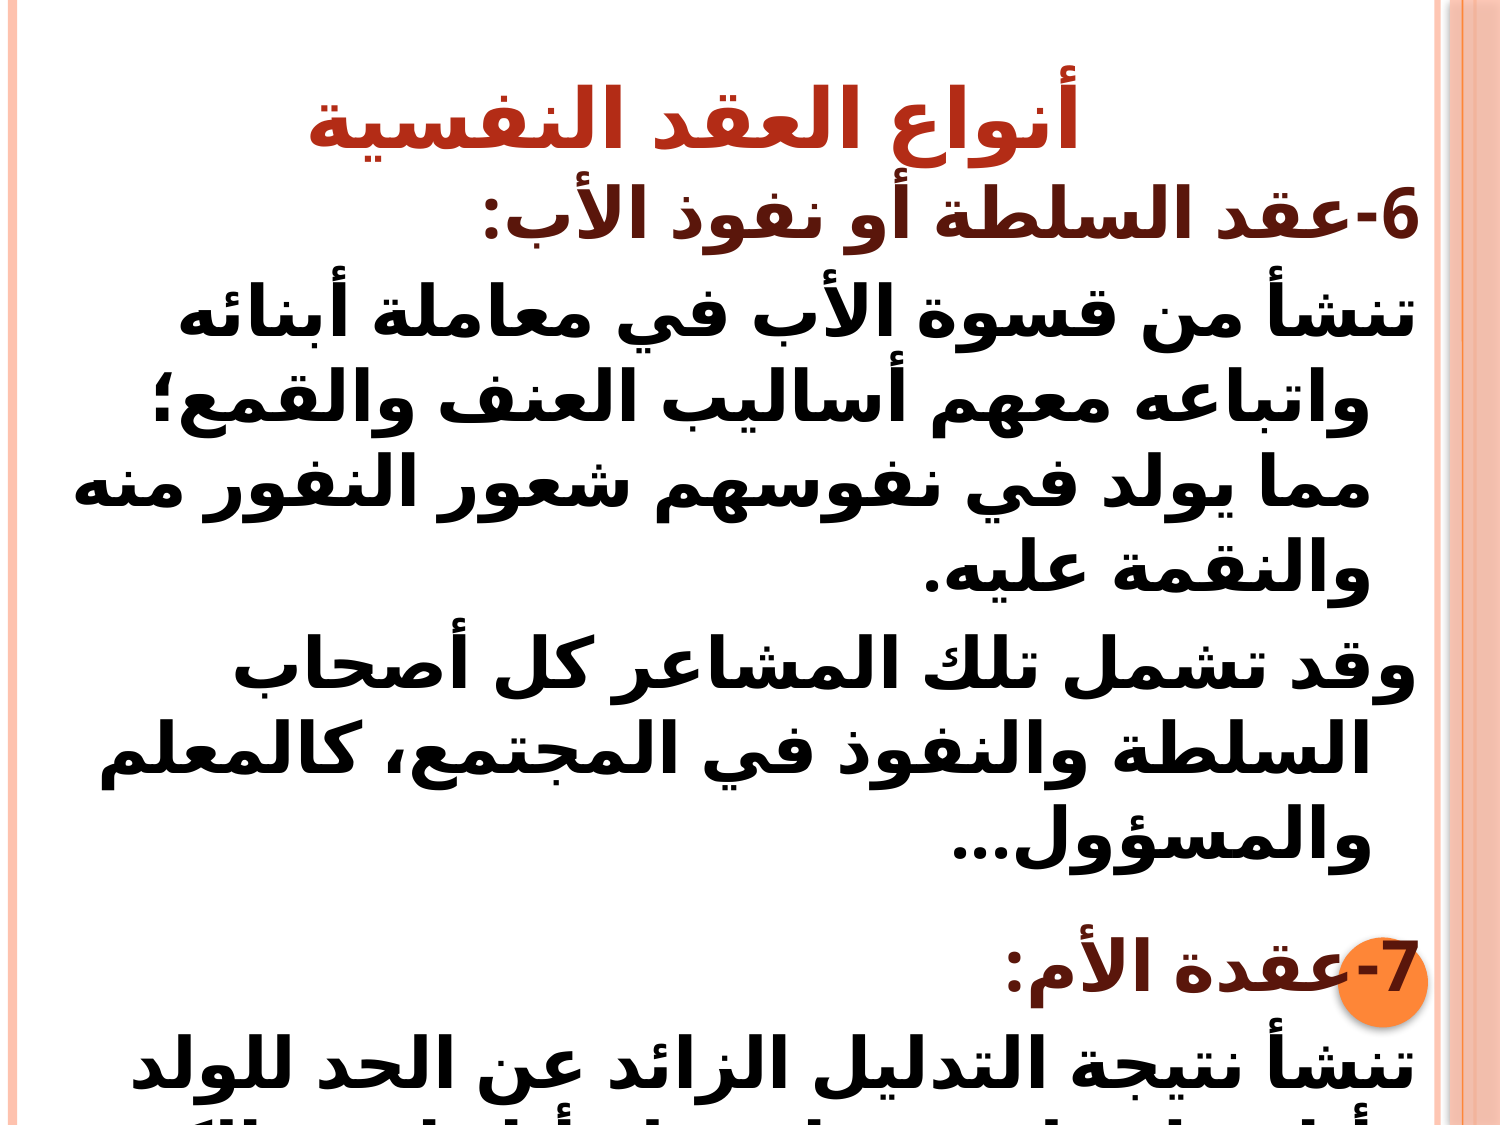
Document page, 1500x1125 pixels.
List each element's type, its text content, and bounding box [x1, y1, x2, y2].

title أنواع العقد النفسية [75, 45, 1294, 160]
list 6-عقد السلطة أو نفوذ الأب: تنشأ من قسوة الأب في معاملة أبنائه واتباعه معهم أساليب العنف والقمع؛ مما يولد في نفوسهم شعور النفور منه والنقمة عليه. وقد تشمل تلك المشاعر كل أصحاب السلطة والنفوذ في المجتمع، كالمعلم والمسؤول... 7-عقدة الأم: تنشأ نتيجة التدليل الزائد عن الحد للولد أيام طفولته، مما يجعله أنانيا عند الكبر سريع الانفعال، ضد كل من يتوانى في تحقيق رغباته كما عودته أمه من قبل، الأمر الذي يدفعه للعزلة. [0, 160, 1436, 1102]
